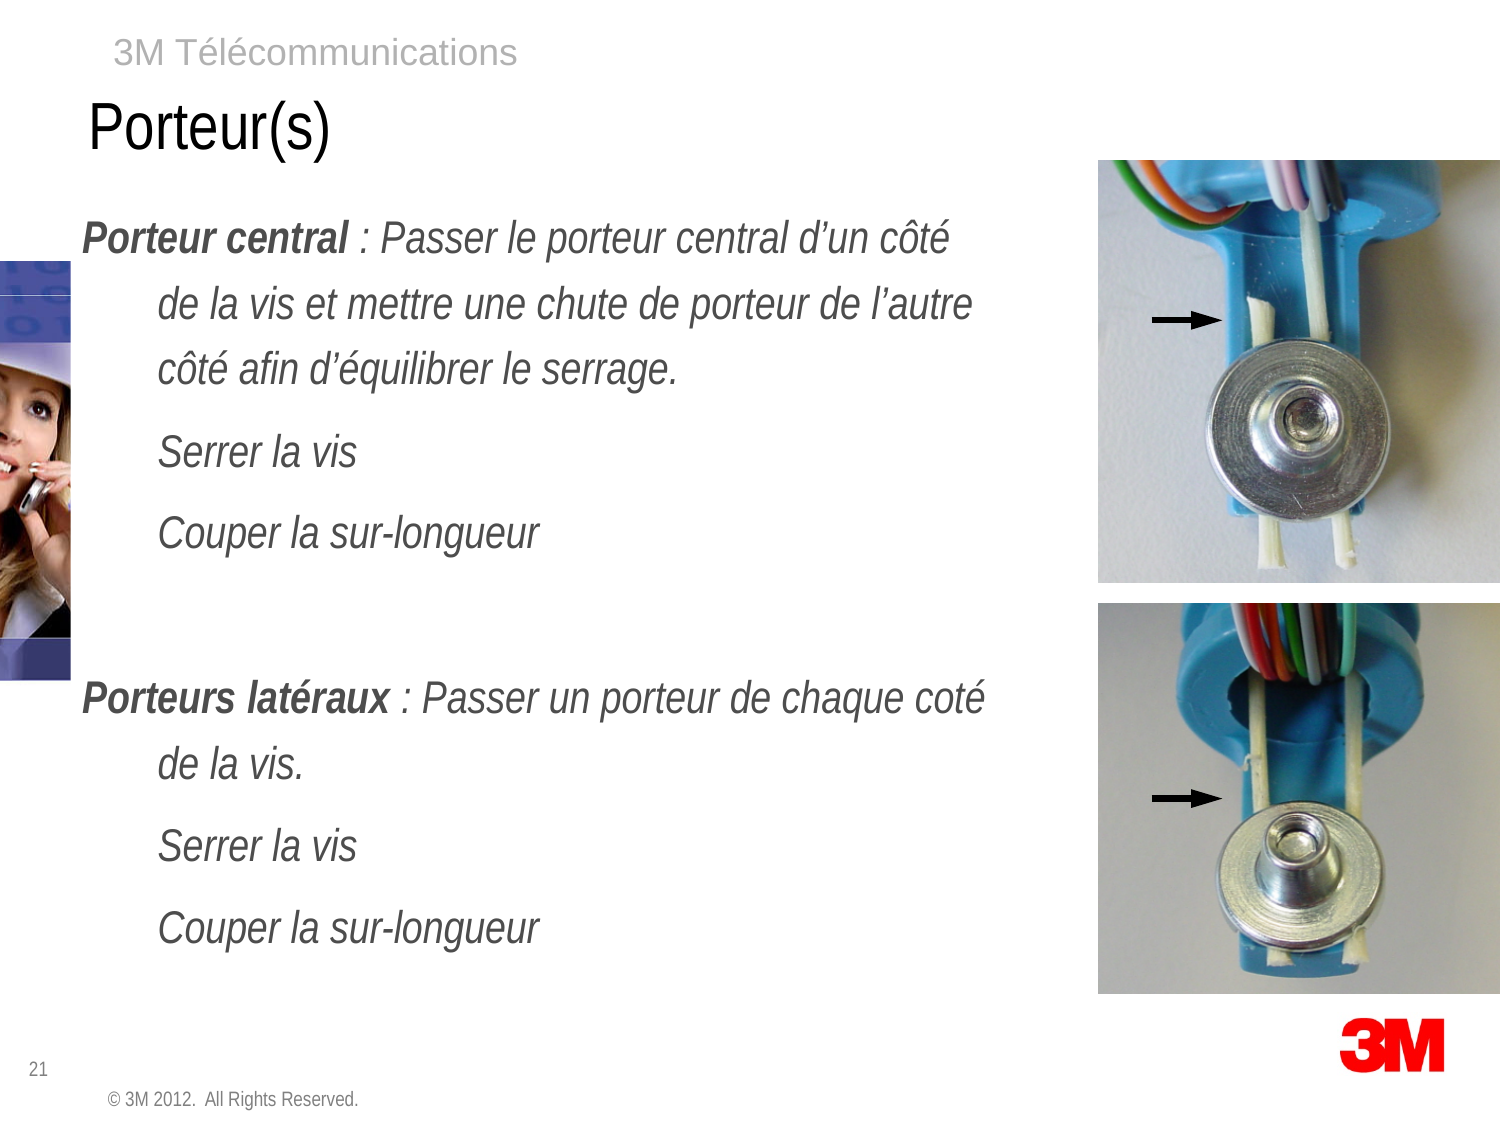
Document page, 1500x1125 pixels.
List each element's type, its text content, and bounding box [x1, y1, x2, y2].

text_box Porteurs latéraux : Passer un porteur de chaque coté de la vis. Serrer la vis Couper la sur-longueur [82, 656, 1004, 976]
picture [1337, 1012, 1450, 1076]
picture [1098, 603, 1500, 994]
picture [0, 261, 71, 858]
slide_number © 3M 2012. All Rights Reserved. [107, 1077, 459, 1112]
text_box Porteur central : Passer le porteur central d’un côté de la vis et mettre une chute de porteur de l’autre côté afin d’équilibrer le serrage. Serrer la vis Couper la sur-longueur [82, 196, 981, 575]
picture [1098, 160, 1500, 583]
title Porteur(s) [88, 101, 1389, 203]
